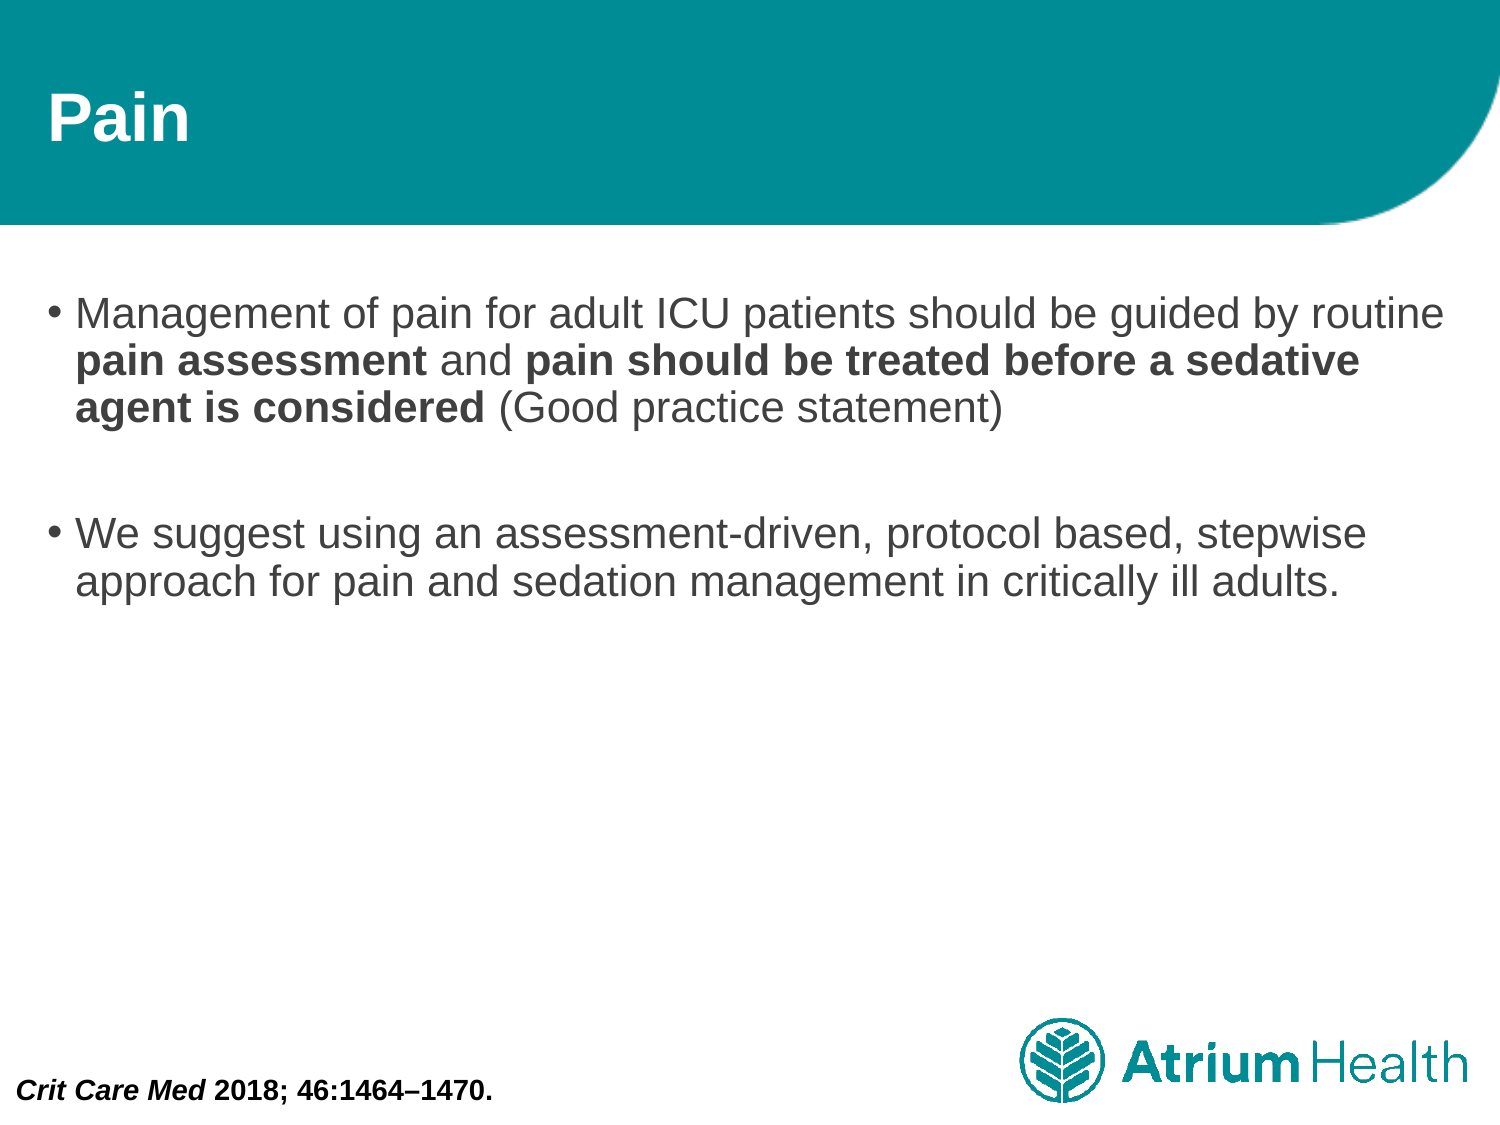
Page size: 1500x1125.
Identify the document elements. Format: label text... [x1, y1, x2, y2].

list Management of pain for adult ICU patients should be guided by routine pain assessment and pain should be treated before a sedative agent is considered (Good practice statement) We suggest using an assessment-driven, protocol based, stepwise approach for pain and sedation management in critically ill adults. [32, 283, 1474, 1014]
picture [977, 975, 1500, 1125]
text_box Crit Care Med 2018; 46:1464–1470. [0, 1064, 509, 1114]
title Pain [32, 10, 1474, 228]
picture [0, 0, 1500, 225]
